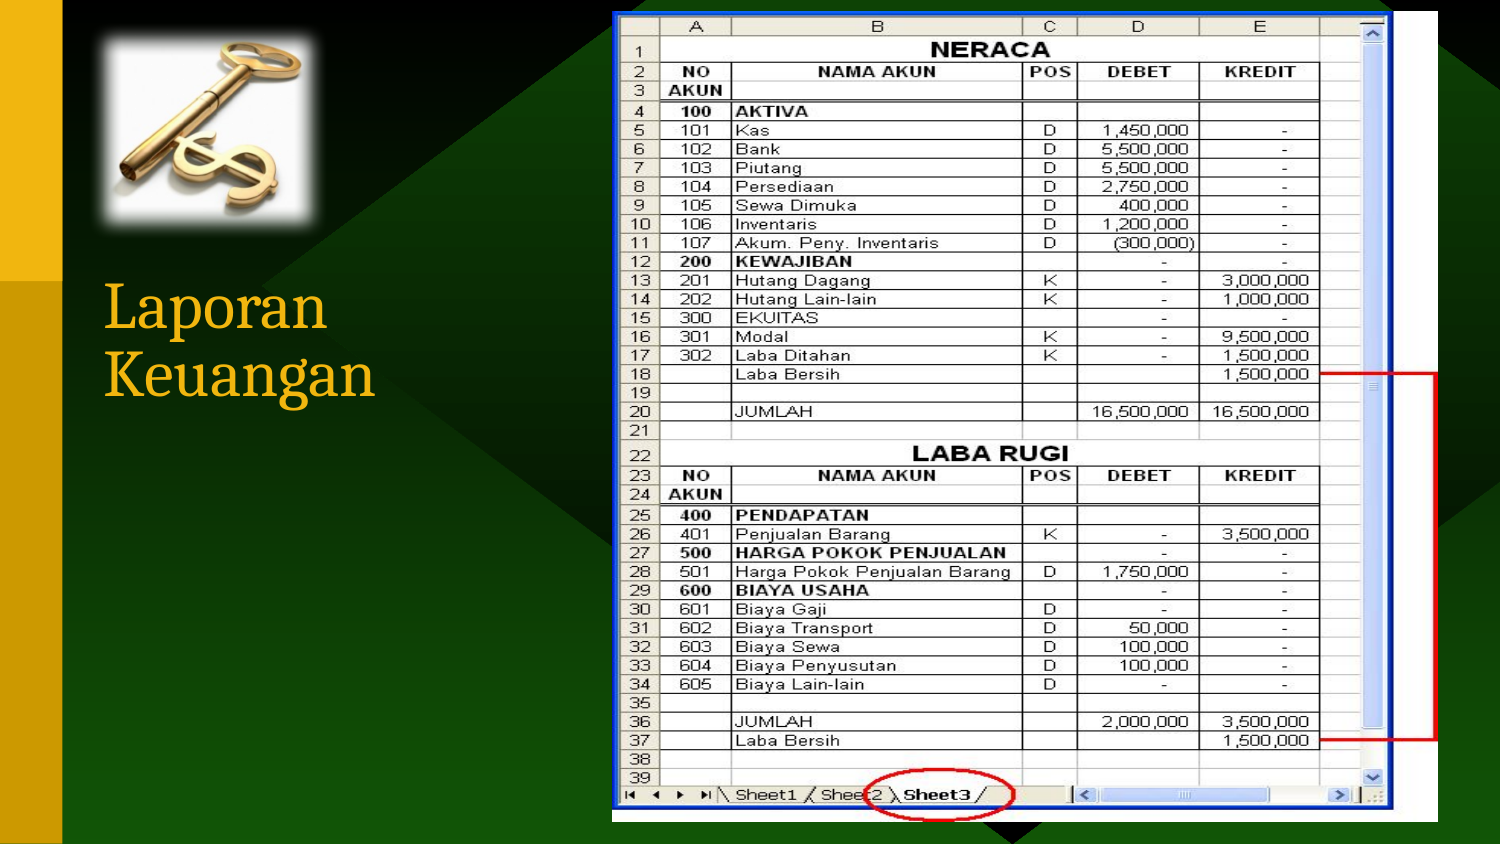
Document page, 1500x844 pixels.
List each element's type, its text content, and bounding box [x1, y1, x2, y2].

picture [612, 11, 1438, 823]
picture [87, 21, 329, 241]
title Laporan Keuangan [88, 271, 488, 413]
